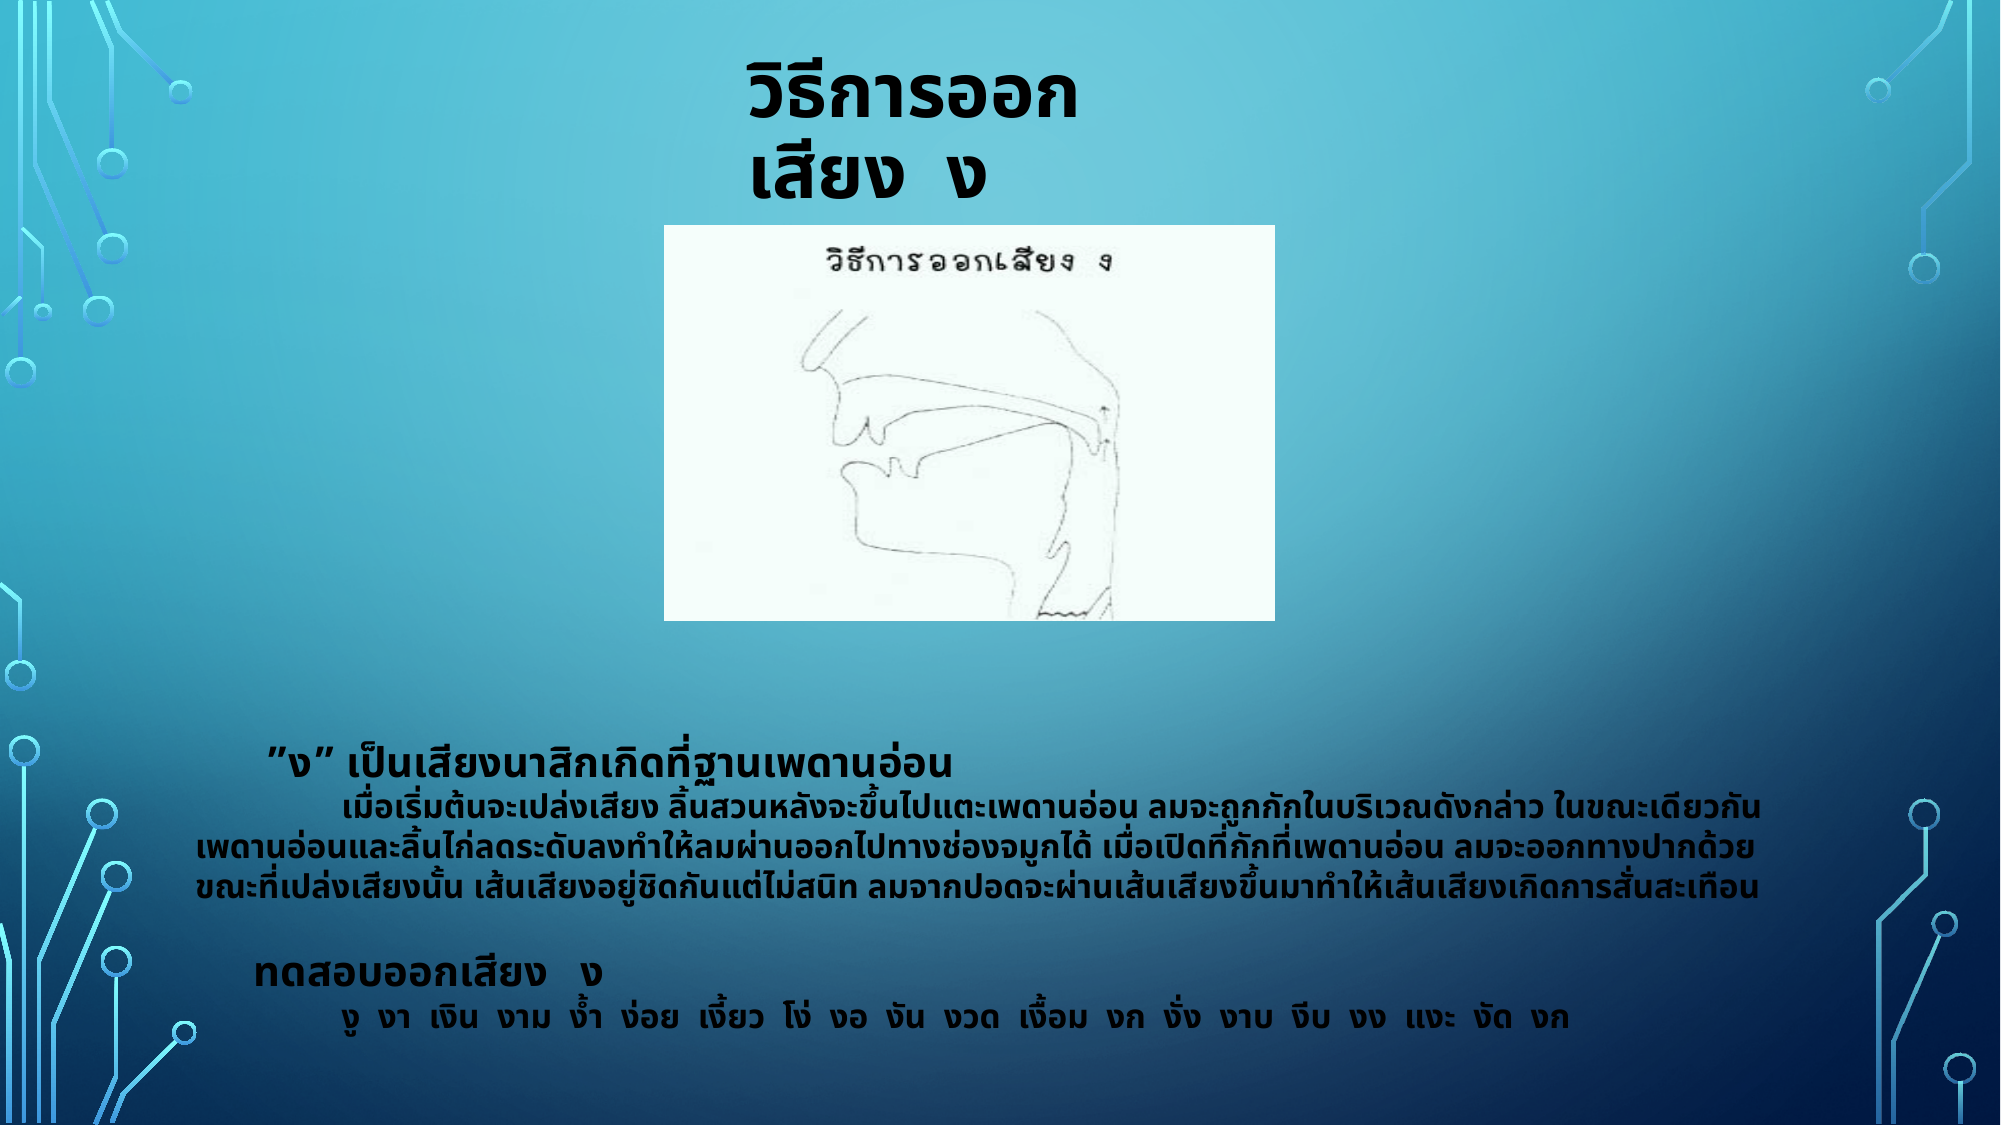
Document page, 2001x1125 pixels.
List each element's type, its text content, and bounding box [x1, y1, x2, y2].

picture [663, 225, 1276, 621]
title วิธีการออกเสียง ง [732, 64, 1173, 204]
list ”ง” เป็นเสียงนาสิกเกิดที่ฐานเพดานอ่อน เมื่อเริ่มต้นจะเปล่งเสียง ลิ้นสวนหลังจะขึ้นไปแตะเพดานอ่อน ลมจะถูกกักในบริเวณดังกล่าว ในขณะเดียวกันเพดานอ่อนและลิ้นไก่ลดระดับลงทำให้ลมผ่านออกไปทางช่องจมูกได้ เมื่อเปิดที่กักที่เพดานอ่อน ลมจะออกทางปากด้วย ขณะที่เปล่งเสียงนั้น เส้นเสียงอยู่ชิดกันแต่ไม่สนิท ลมจากปอดจะผ่านเส้นเสียงขึ้นมาทำให้เส้นเสียงเกิดการสั่นสะเทือน ทดสอบออกเสียง ง งู งา เงิน งาม ง้ำ ง่อย เงี้ยว โง่ งอ งัน งวด เงื้อม งก งั่ง งาบ งีบ งง แงะ งัด งก [179, 728, 1805, 1042]
